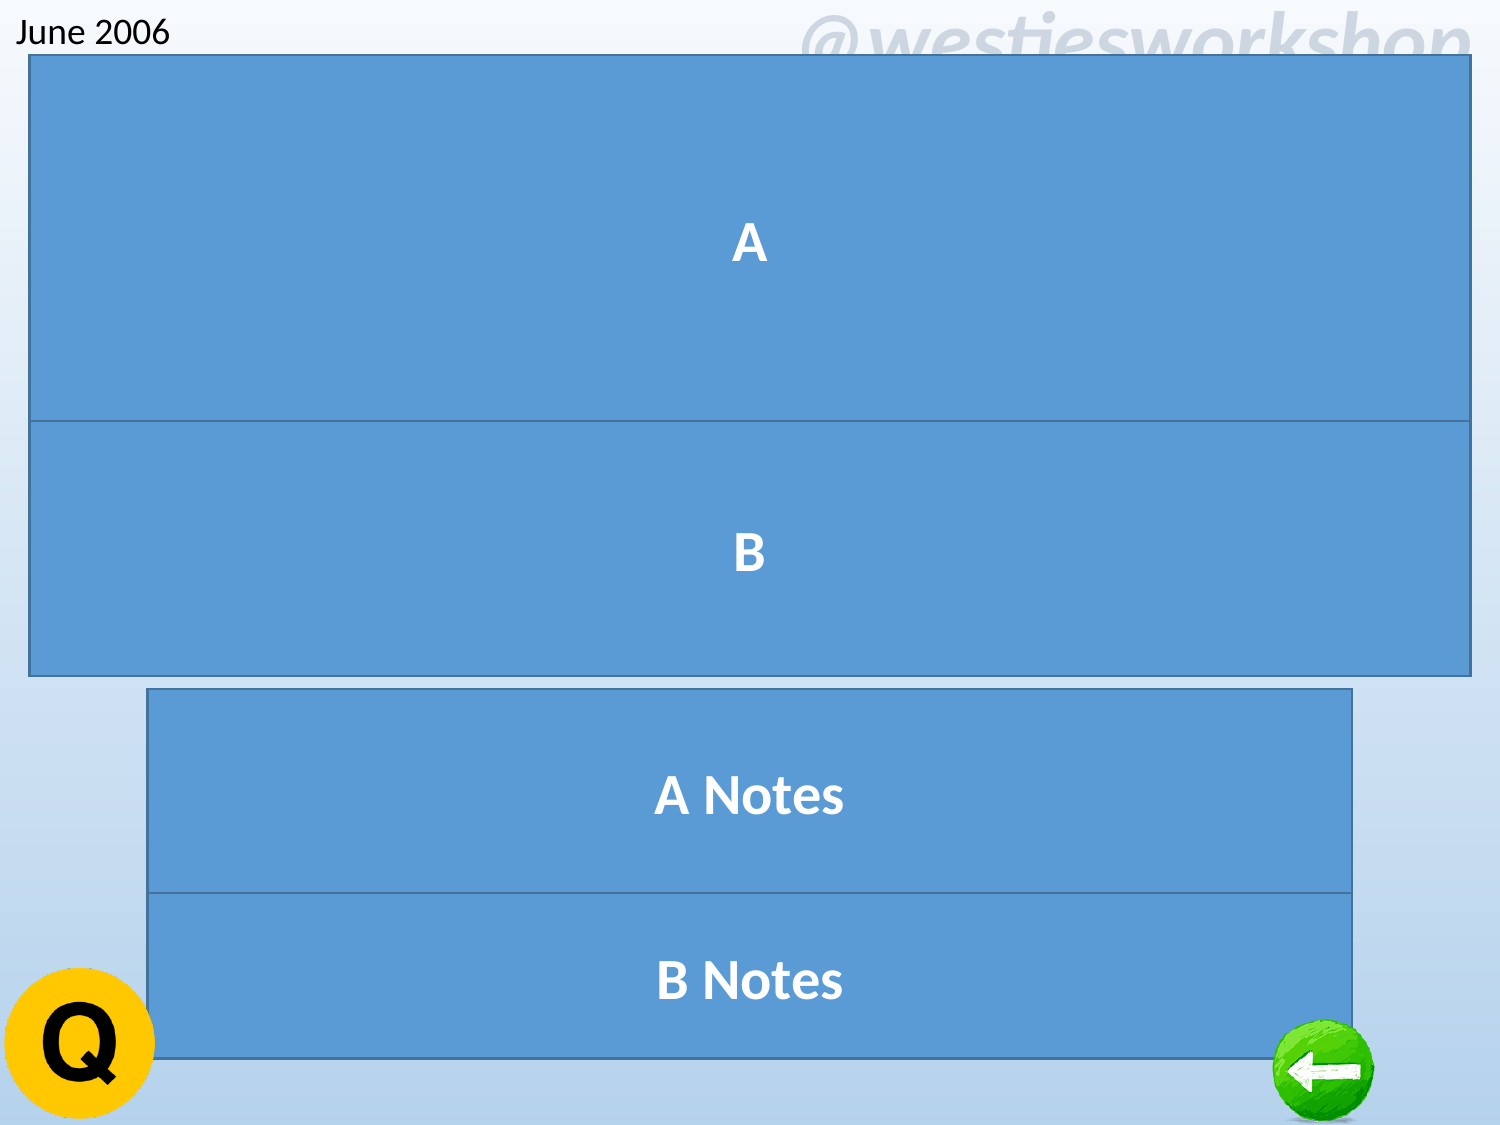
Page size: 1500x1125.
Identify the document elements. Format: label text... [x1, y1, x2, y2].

picture [0, 689, 1376, 1125]
picture [29, 54, 1471, 675]
text_box June 2006 [1, 0, 186, 60]
